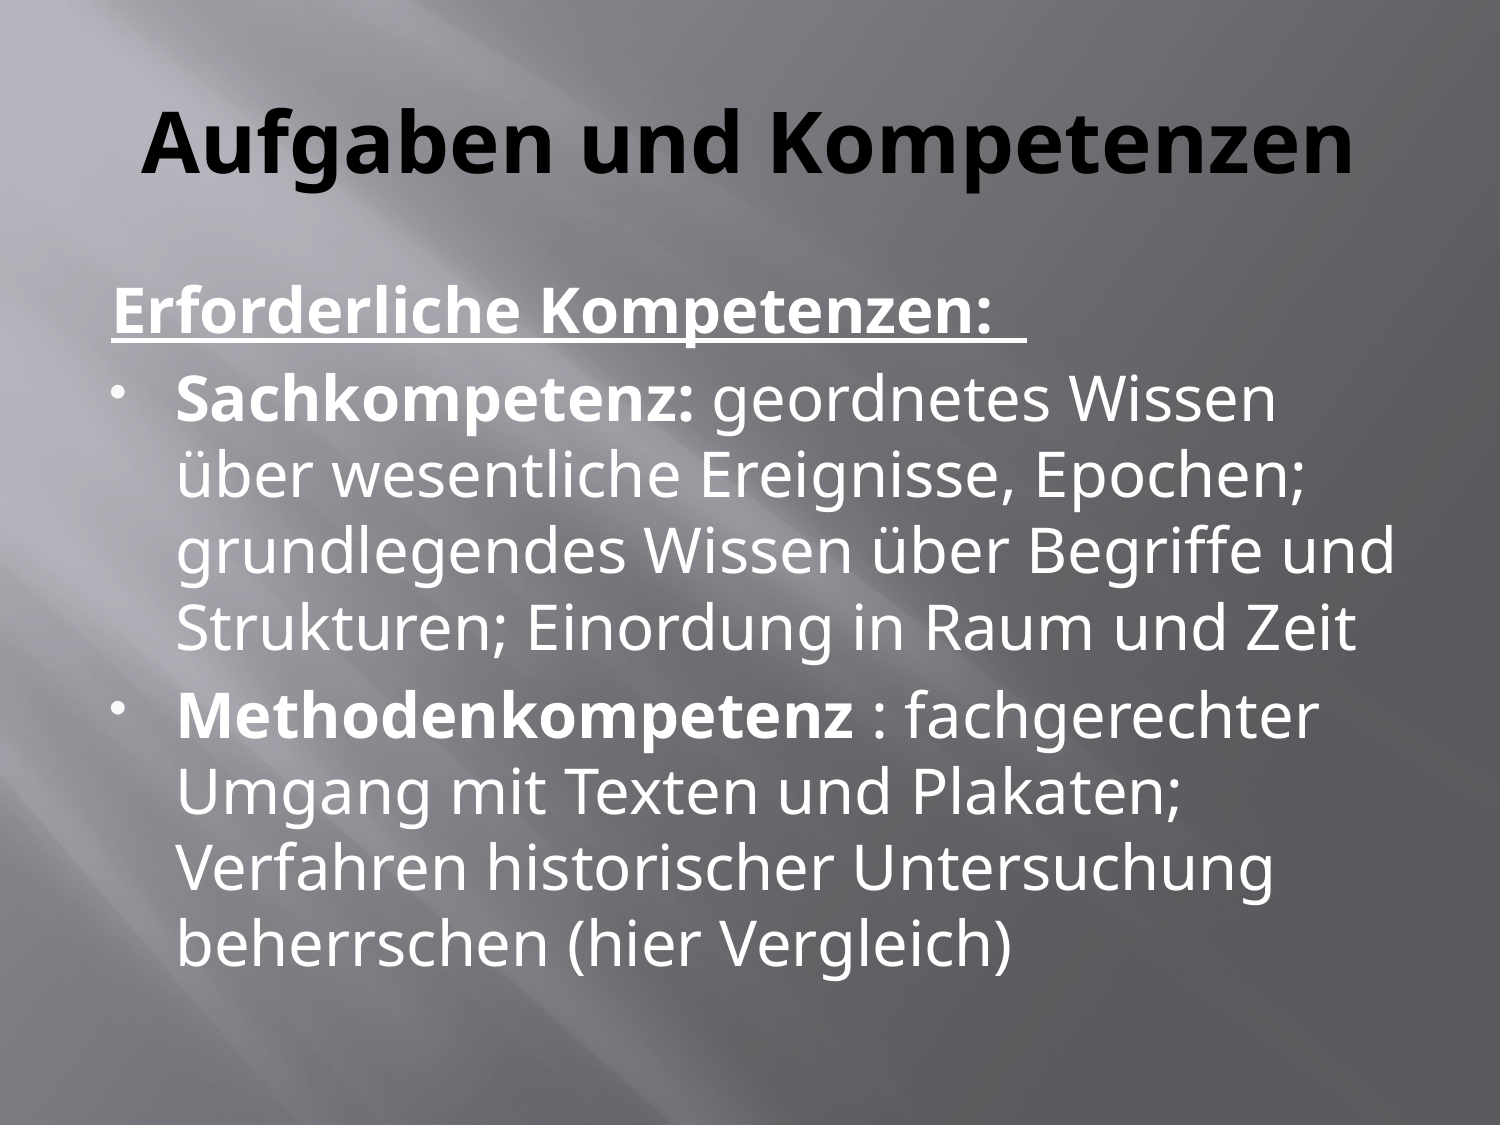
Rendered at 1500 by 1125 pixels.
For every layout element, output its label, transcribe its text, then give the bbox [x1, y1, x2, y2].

title Aufgaben und Kompetenzen [75, 45, 1425, 233]
list Erforderliche Kompetenzen: Sachkompetenz: geordnetes Wissen über wesentliche Ereignisse, Epochen; grundlegendes Wissen über Begriffe und Strukturen; Einordung in Raum und Zeit Methodenkompetenz : fachgerechter Umgang mit Texten und Plakaten; Verfahren historischer Untersuchung beherrschen (hier Vergleich) [75, 262, 1425, 1035]
